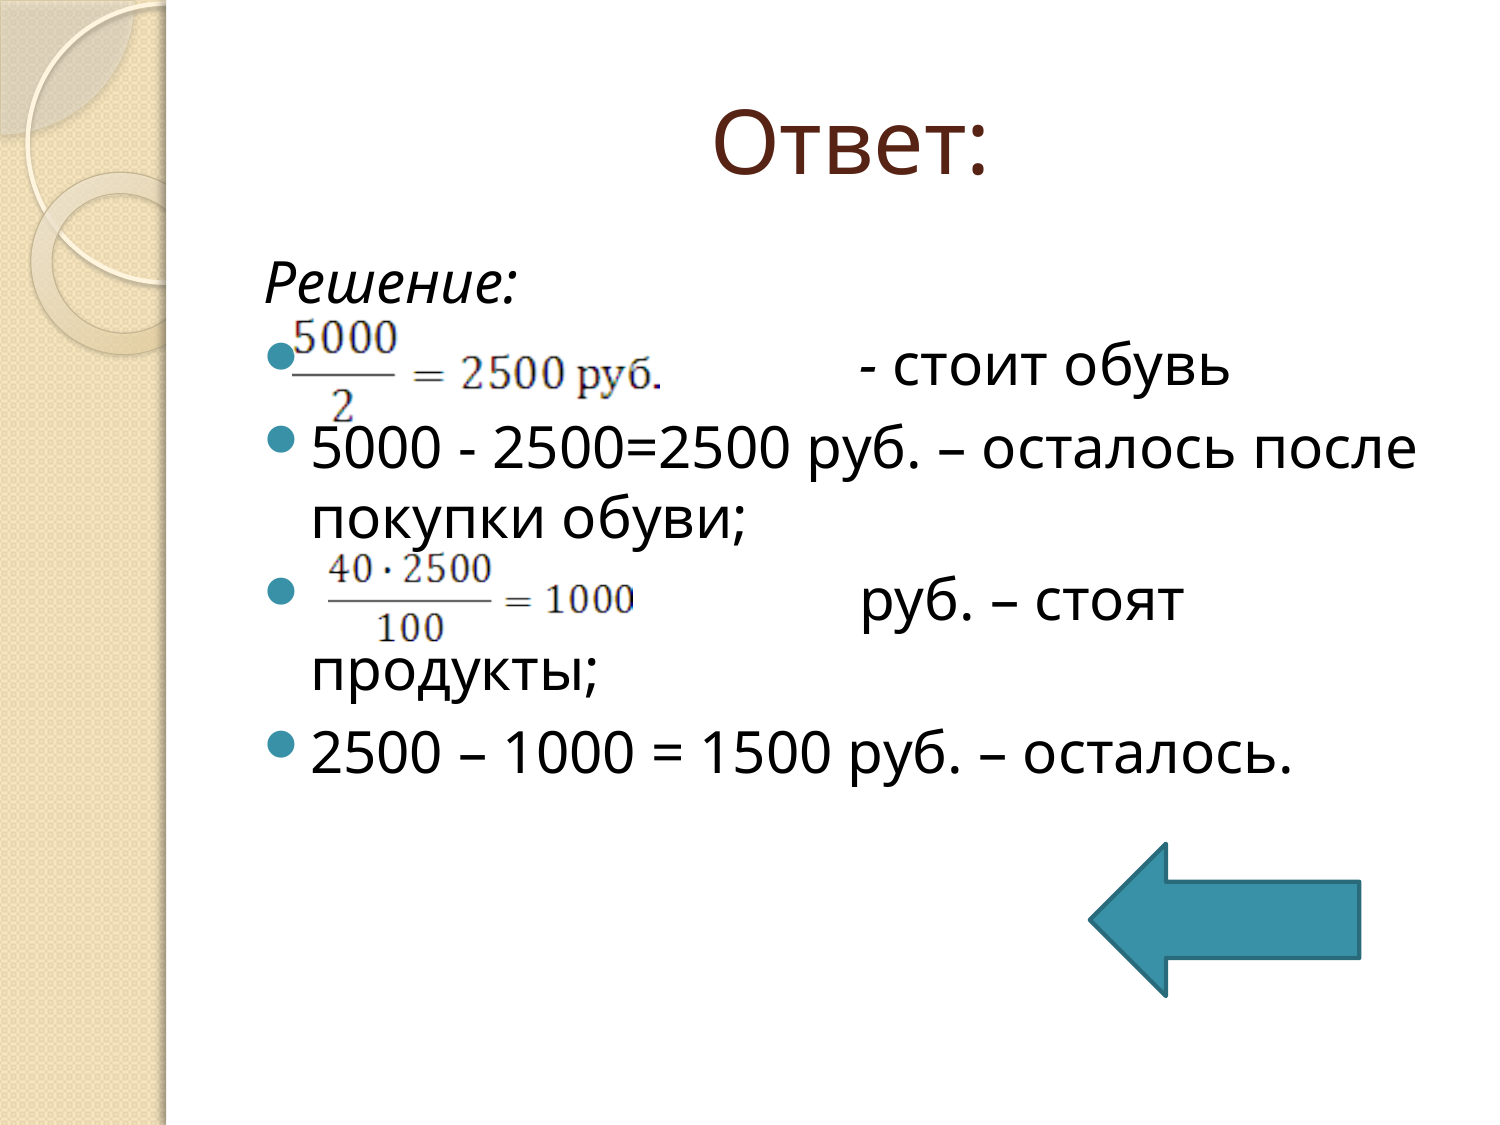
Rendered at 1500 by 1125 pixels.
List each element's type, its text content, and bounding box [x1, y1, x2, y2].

title Ответ: [235, 45, 1466, 233]
text_box [1087, 841, 1362, 999]
picture [292, 316, 660, 434]
picture [327, 550, 633, 651]
list Решение: - стоит обувь 5000 - 2500=2500 руб. – осталось после покупки обуви; руб. – стоят продукты; 2500 – 1000 = 1500 руб. – осталось. [235, 237, 1466, 1025]
